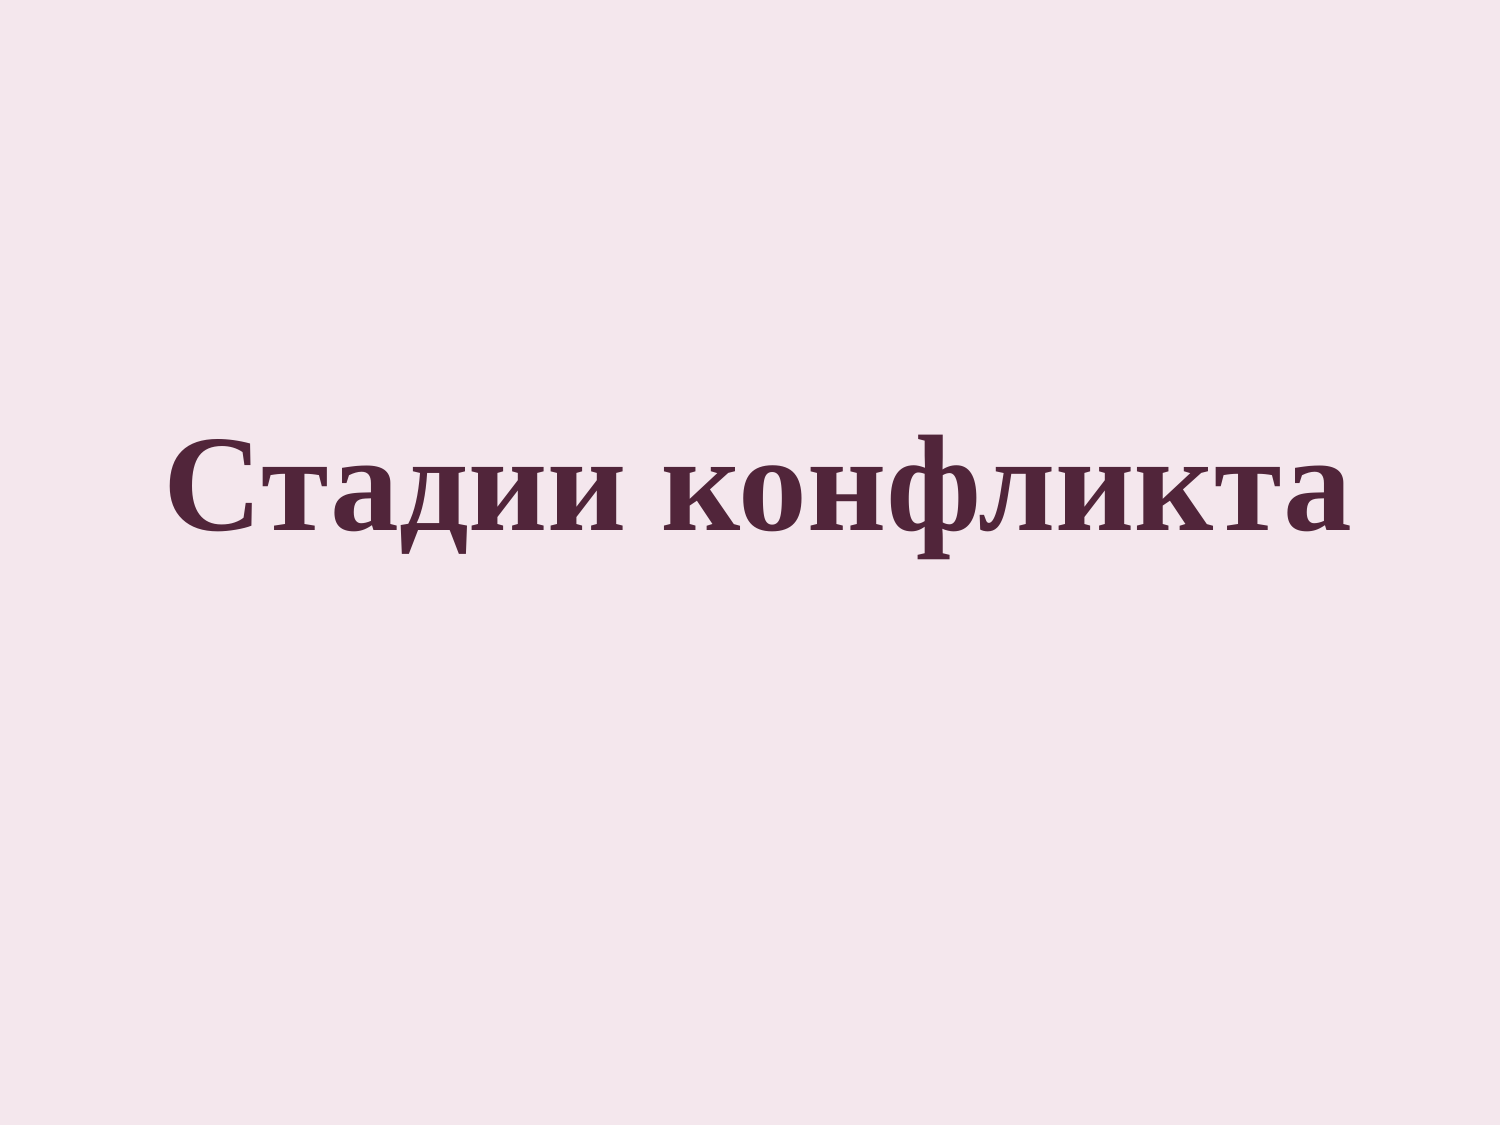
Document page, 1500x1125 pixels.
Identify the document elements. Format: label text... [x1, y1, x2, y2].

text_box Стадии конфликта [112, 385, 1405, 565]
